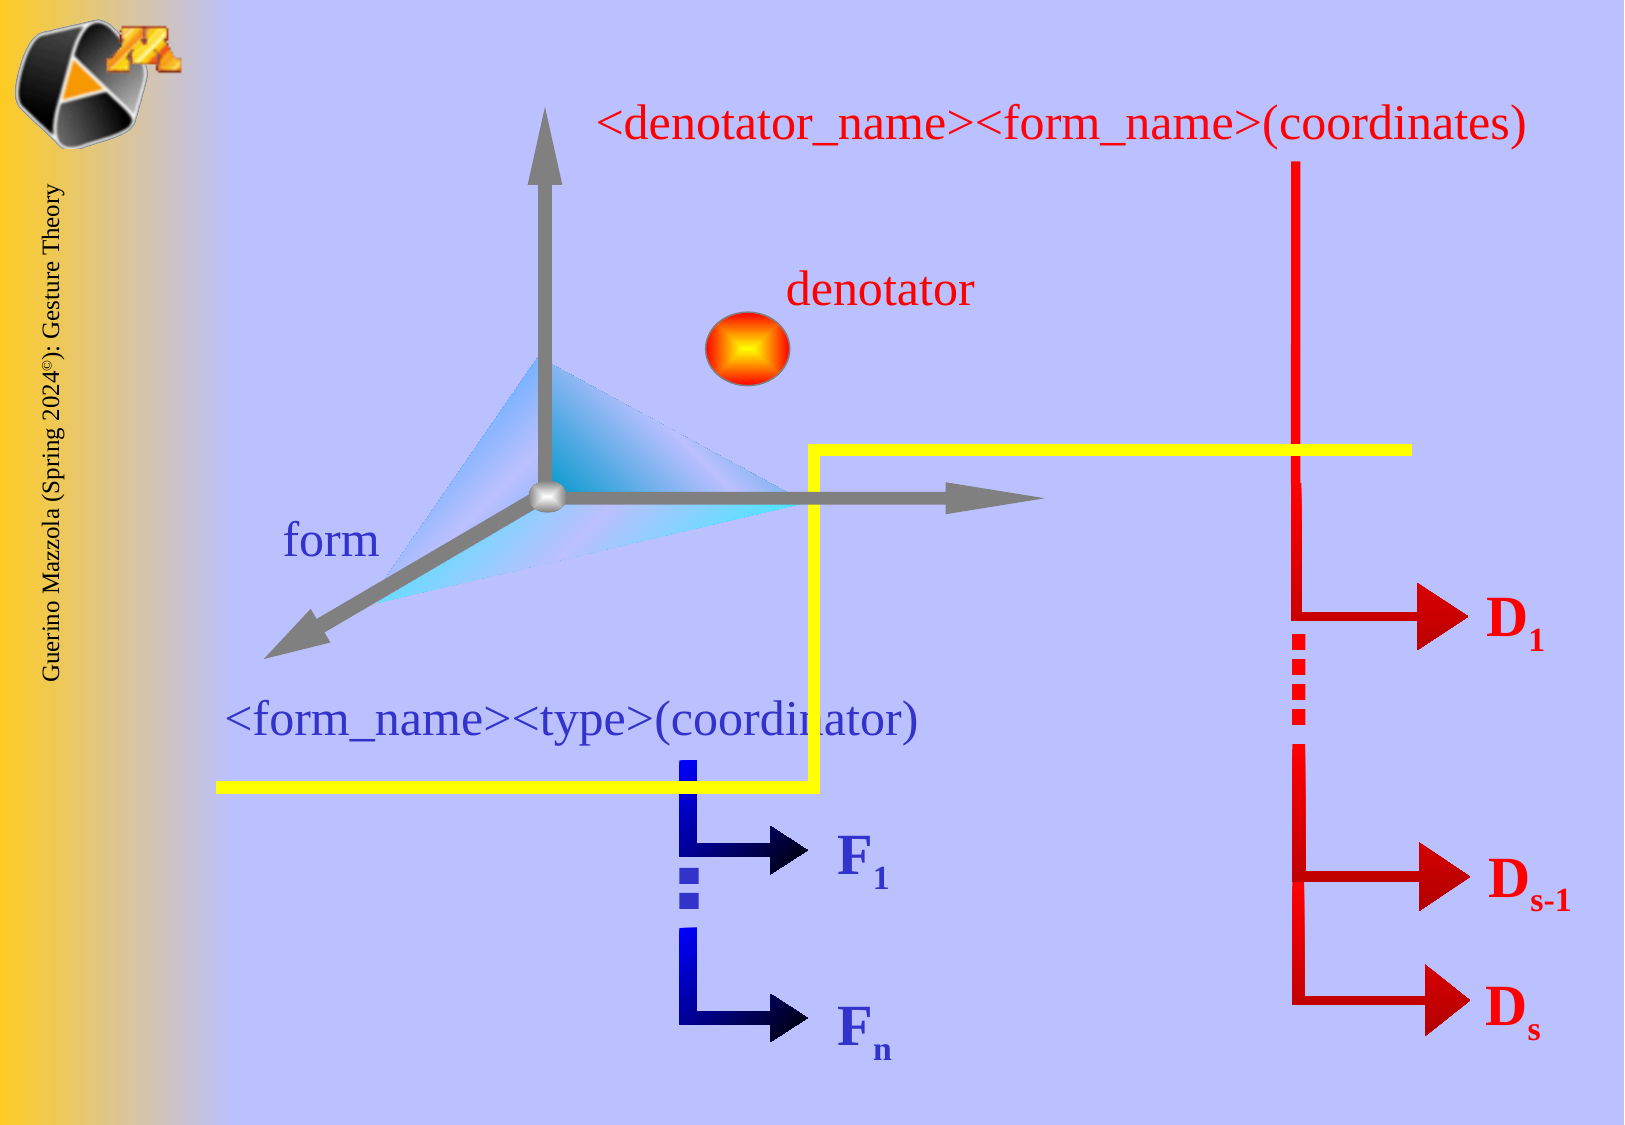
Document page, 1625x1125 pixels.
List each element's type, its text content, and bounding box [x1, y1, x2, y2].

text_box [705, 248, 991, 386]
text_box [215, 449, 1413, 788]
picture [12, 18, 197, 149]
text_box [1290, 161, 1592, 1046]
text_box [679, 797, 910, 1066]
text_box <denotator_name><form_name>(coordinates) [580, 82, 1555, 157]
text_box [241, 106, 1045, 645]
